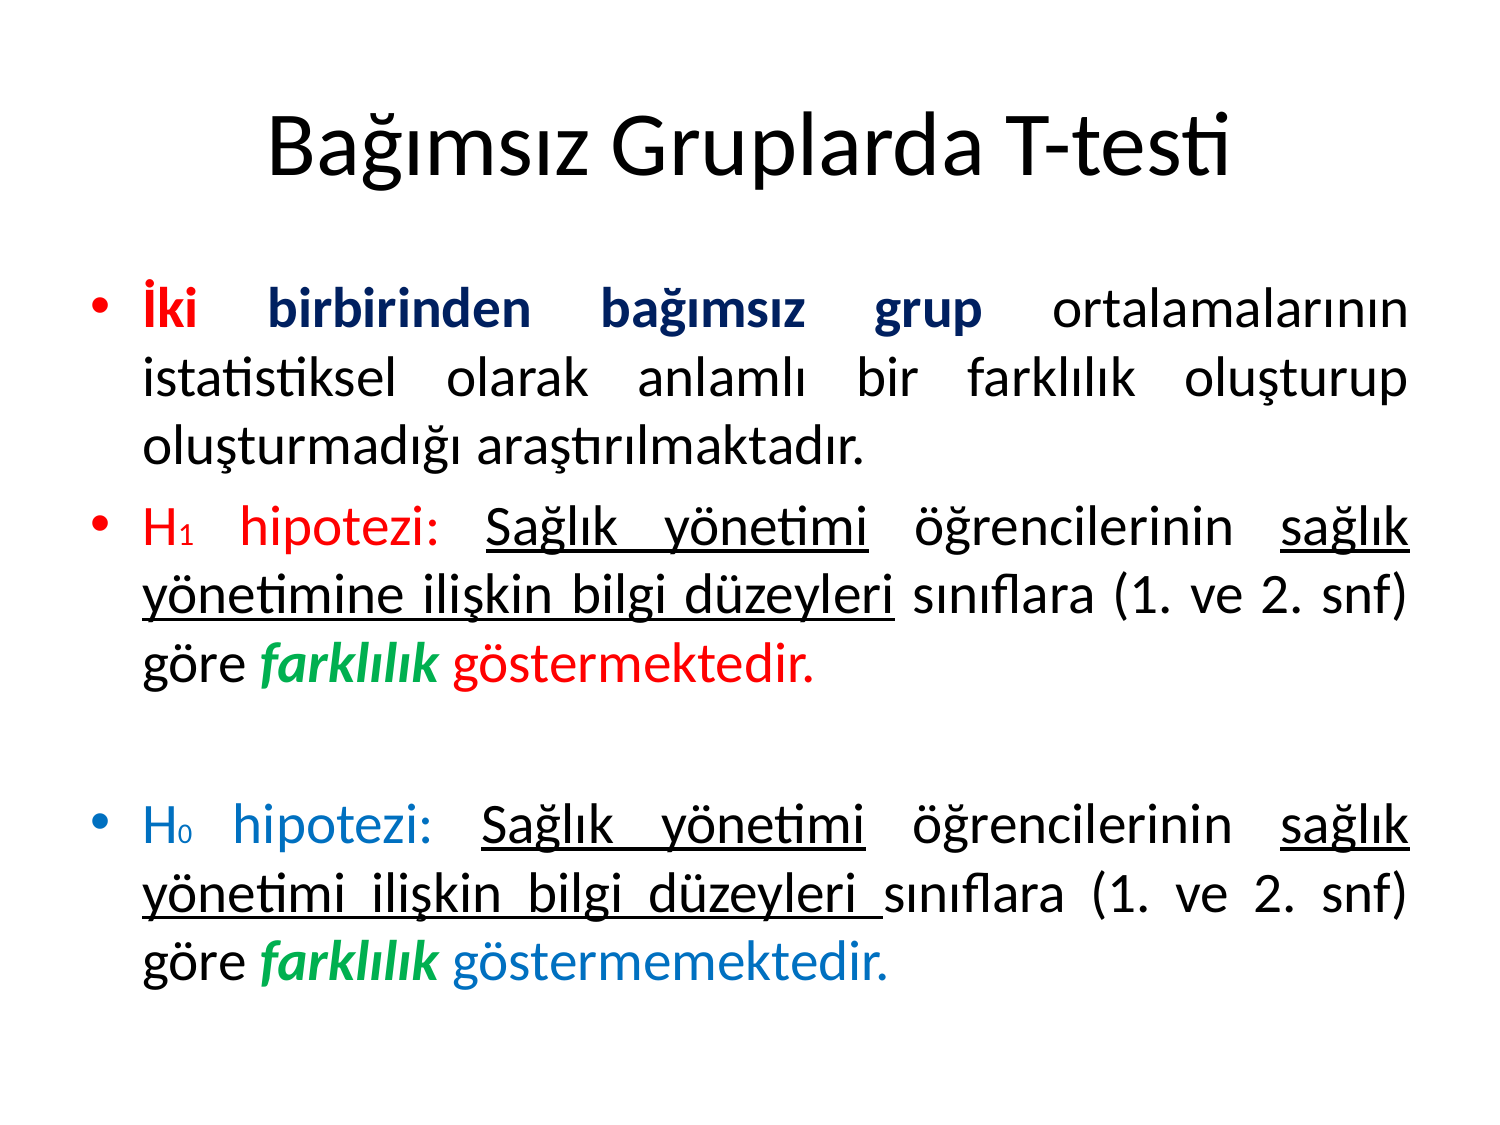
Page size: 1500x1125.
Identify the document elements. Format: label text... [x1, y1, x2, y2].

list İki birbirinden bağımsız grup ortalamalarının istatistiksel olarak anlamlı bir farklılık oluşturup oluşturmadığı araştırılmaktadır. H1 hipotezi: Sağlık yönetimi öğrencilerinin sağlık yönetimine ilişkin bilgi düzeyleri sınıflara (1. ve 2. snf) göre farklılık göstermektedir. H0 hipotezi: Sağlık yönetimi öğrencilerinin sağlık yönetimi ilişkin bilgi düzeyleri sınıflara (1. ve 2. snf) göre farklılık göstermemektedir. [75, 262, 1425, 1005]
title Bağımsız Gruplarda T-testi [75, 45, 1425, 233]
